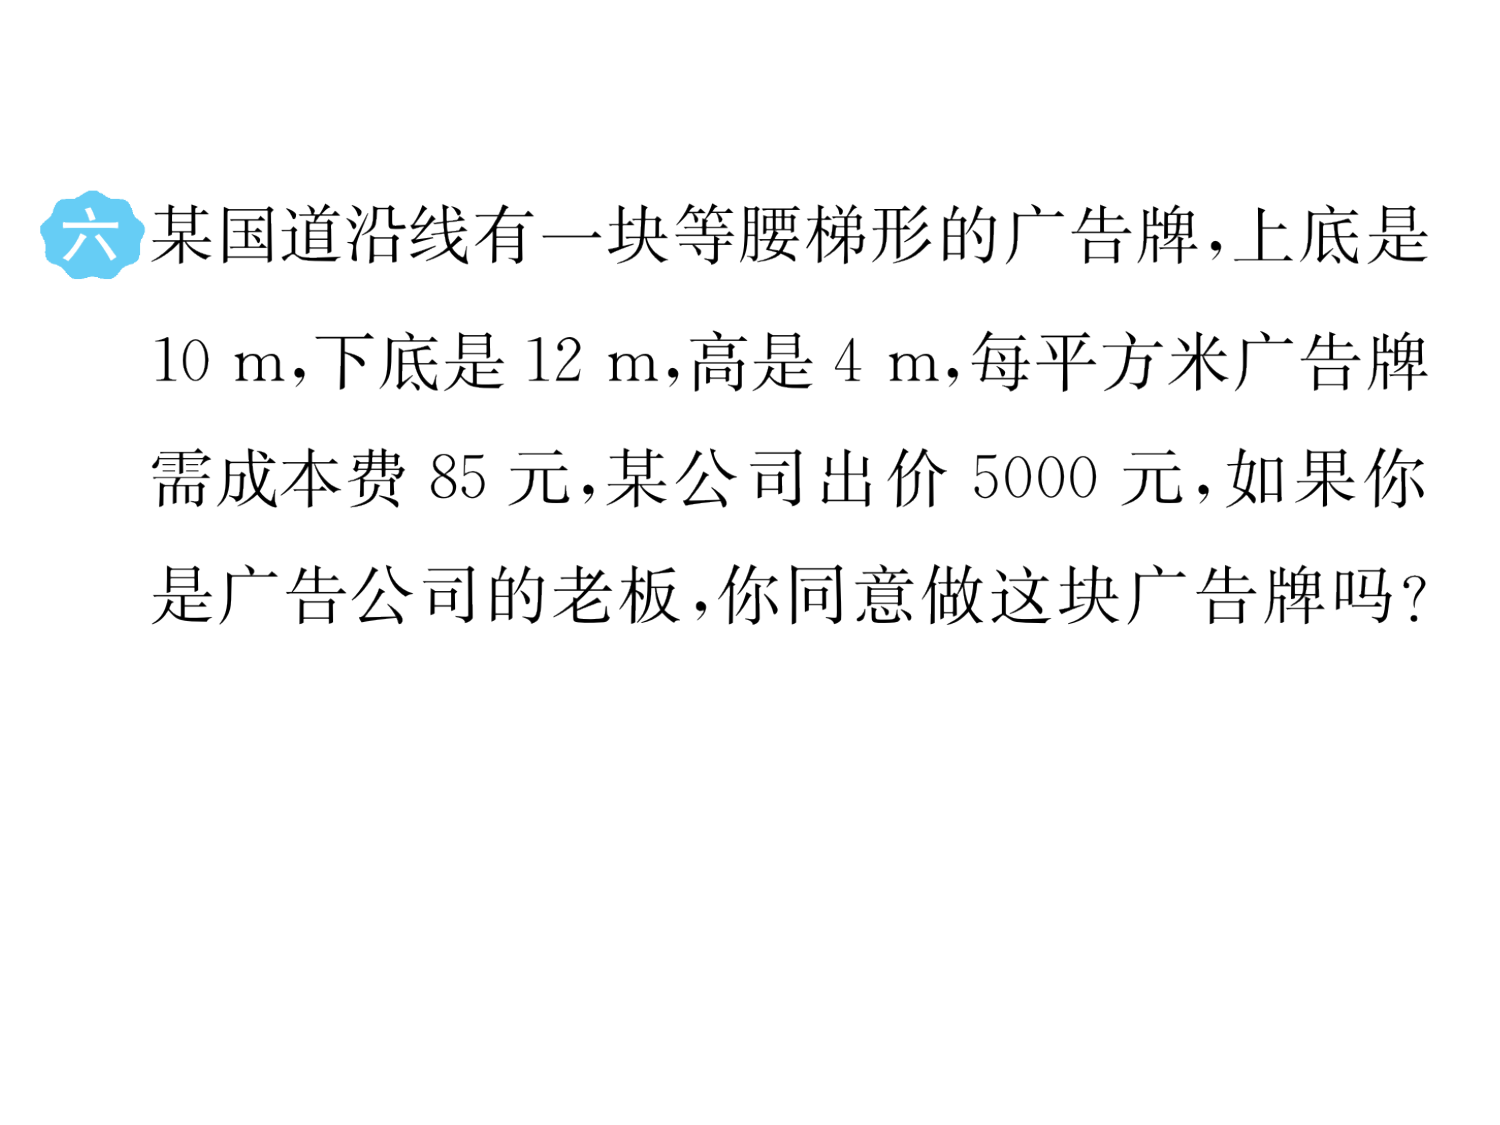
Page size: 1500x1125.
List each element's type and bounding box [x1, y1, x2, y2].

picture [35, 177, 1453, 1003]
